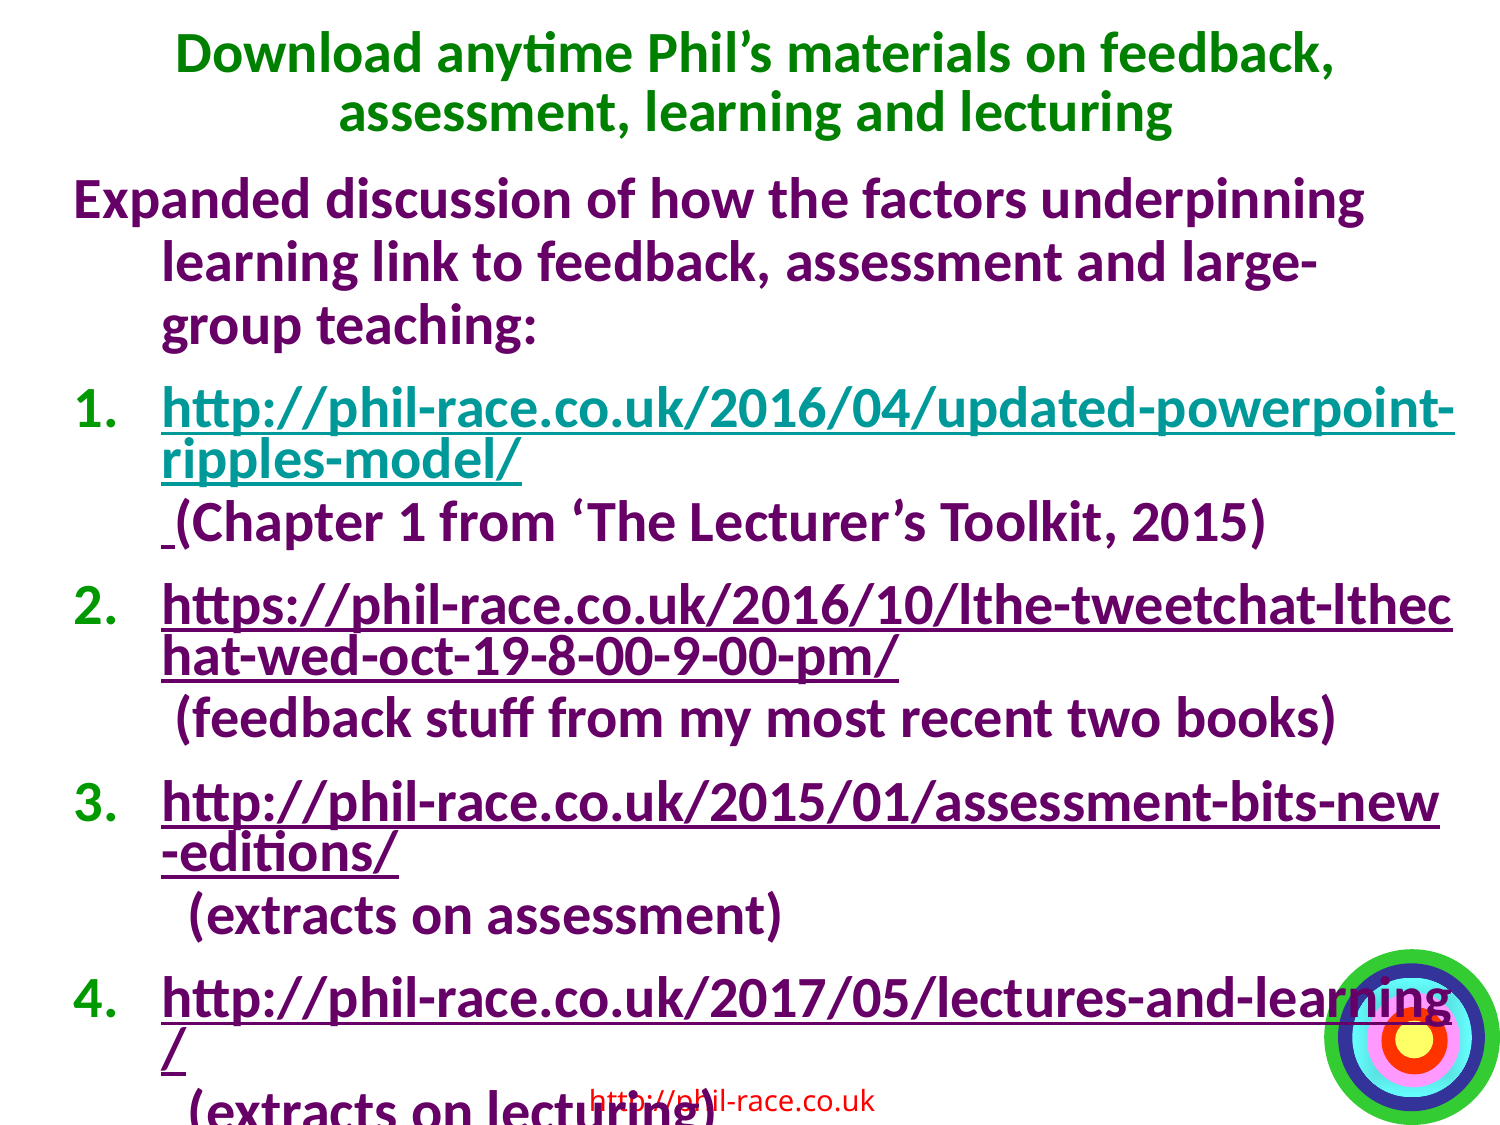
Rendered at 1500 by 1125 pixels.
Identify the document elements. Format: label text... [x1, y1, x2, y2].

title Download anytime Phil’s materials on feedback, assessment, learning and lecturing [40, 30, 1471, 138]
list Expanded discussion of how the factors underpinning learning link to feedback, assessment and large-group teaching: http://phil-race.co.uk/2016/04/updated-powerpoint-ripples-model/ (Chapter 1 from ‘The Lecturer’s Toolkit, 2015) https://phil-race.co.uk/2016/10/lthe-tweetchat-lthechat-wed-oct-19-8-00-9-00-pm/ (feedback stuff from my most recent two books) http://phil-race.co.uk/2015/01/assessment-bits-new-editions/ (extracts on assessment) http://phil-race.co.uk/2017/05/lectures-and-learning/ (extracts on lecturing) [58, 160, 1471, 963]
